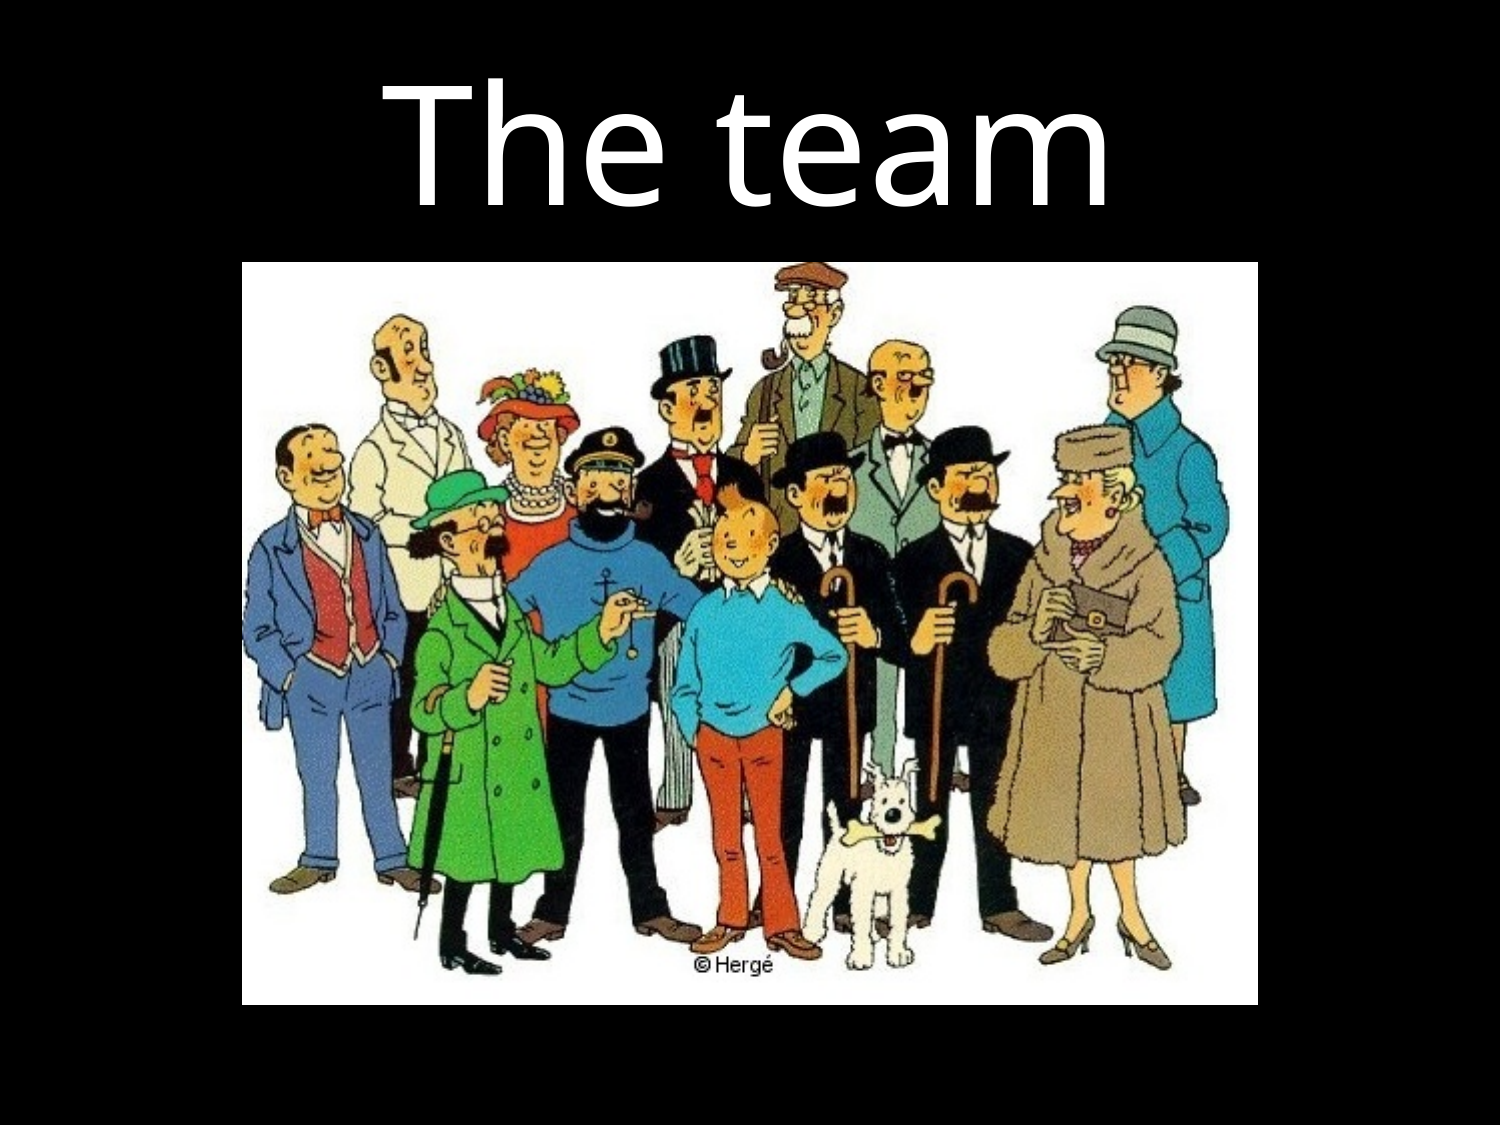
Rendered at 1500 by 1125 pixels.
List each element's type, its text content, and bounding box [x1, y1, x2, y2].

title The team [75, 45, 1425, 233]
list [74, 262, 1426, 1006]
